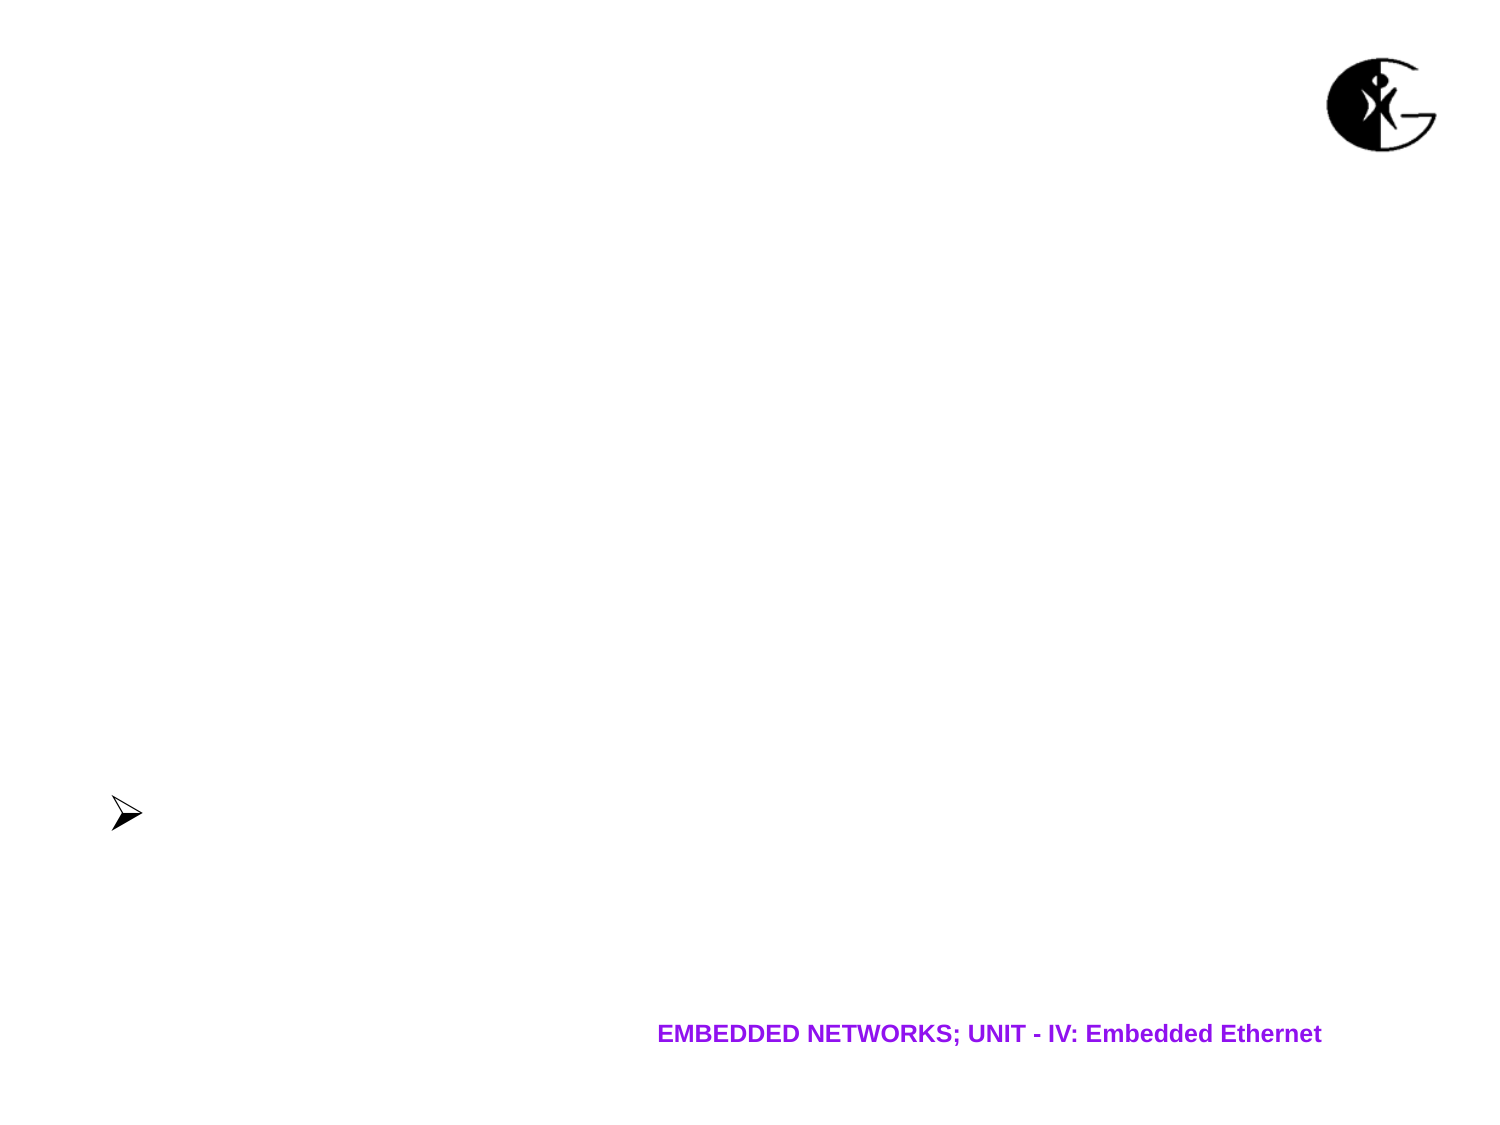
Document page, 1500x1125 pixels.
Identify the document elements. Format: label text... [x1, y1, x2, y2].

footer EMBEDDED NETWORKS; UNIT - IV: Embedded Ethernet [487, 1002, 1338, 1063]
list int send_packet(void) { char send_buffer[2]; int buffer_length; int return_value; int test_bit; sequence++; if (sequence > 255) { sequence = 0; } send_buffer[0] = (char)sequence; The application then places the current value of Port G, bit 6 in send_buffer’s second byte and toggles the port bit. [75, 62, 1425, 1088]
picture [1312, 49, 1451, 163]
